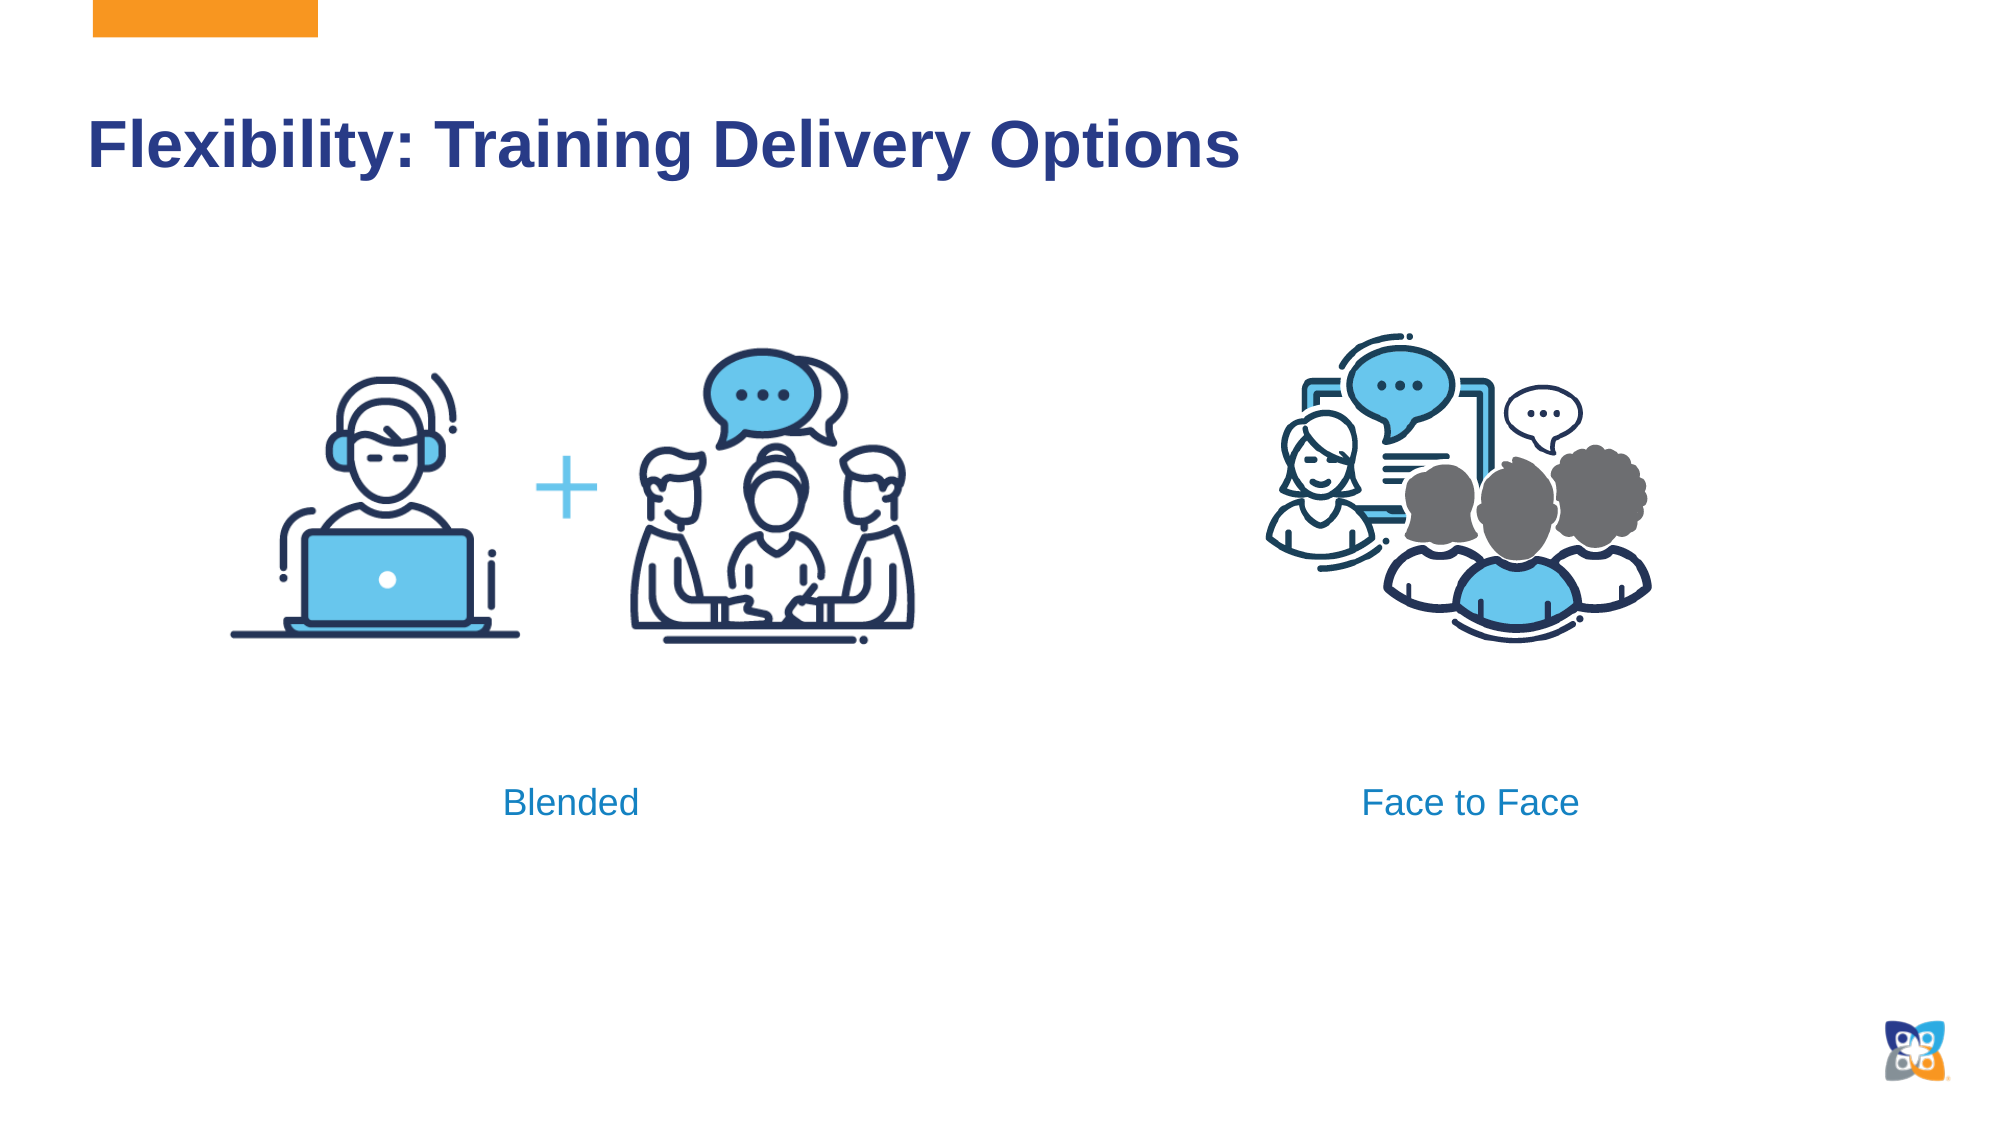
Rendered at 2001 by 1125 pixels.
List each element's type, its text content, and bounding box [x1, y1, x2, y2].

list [208, 290, 934, 668]
text_box Blended [71, 770, 970, 831]
picture [1873, 1008, 1960, 1095]
title Flexibility: Training Delivery Options [72, 60, 1935, 188]
picture [1202, 290, 1739, 668]
text_box Face to Face [970, 770, 1971, 831]
